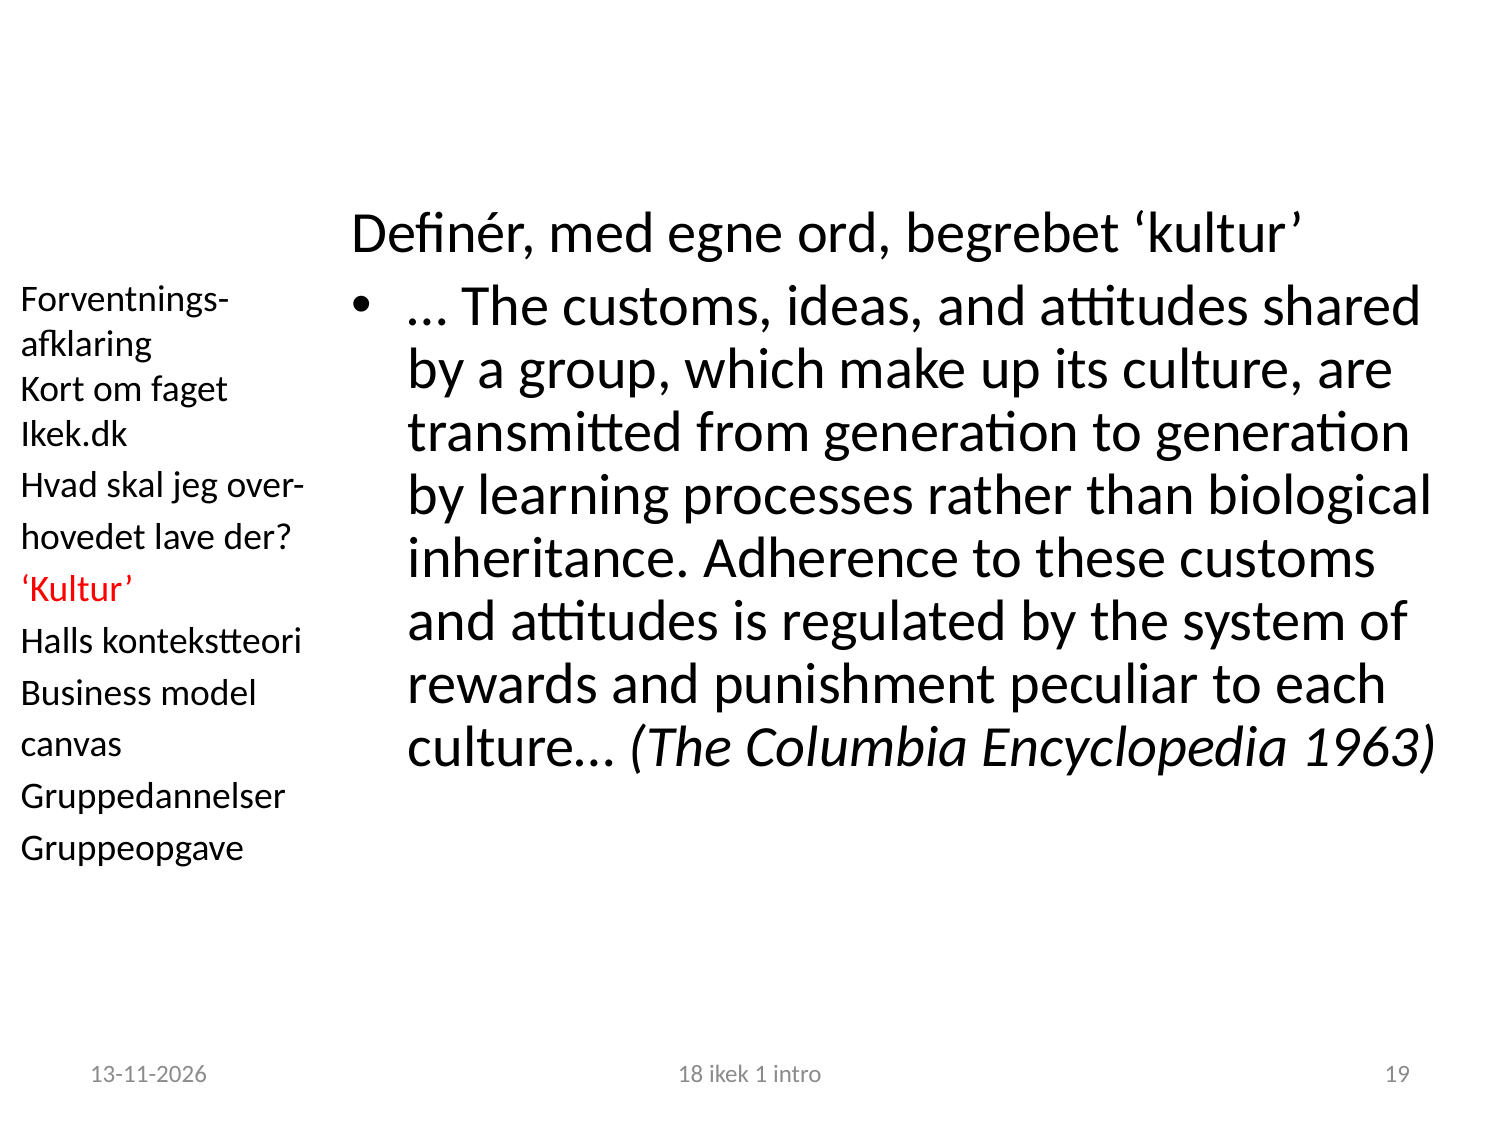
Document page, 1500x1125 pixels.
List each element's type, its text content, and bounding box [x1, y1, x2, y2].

list Definér, med egne ord, begrebet ‘kultur’ … The customs, ideas, and attitudes shared by a group, which make up its culture, are transmitted from generation to generation by learning processes rather than biological inheritance. Adherence to these customs and attitudes is regulated by the system of rewards and punishment peculiar to each culture… (The Columbia Encyclopedia 1963) [336, 186, 1471, 1125]
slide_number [75, 1042, 425, 1103]
footer 18 ikek 1 intro [512, 1042, 988, 1103]
slide_number 19 [1074, 1042, 1425, 1103]
text_box Forventnings- afklaring Kort om faget Ikek.dk Hvad skal jeg over-hovedet lave der? ‘Kultur’ Halls kontekstteori Business model canvas Gruppedannelser Gruppeopgave [5, 266, 337, 875]
